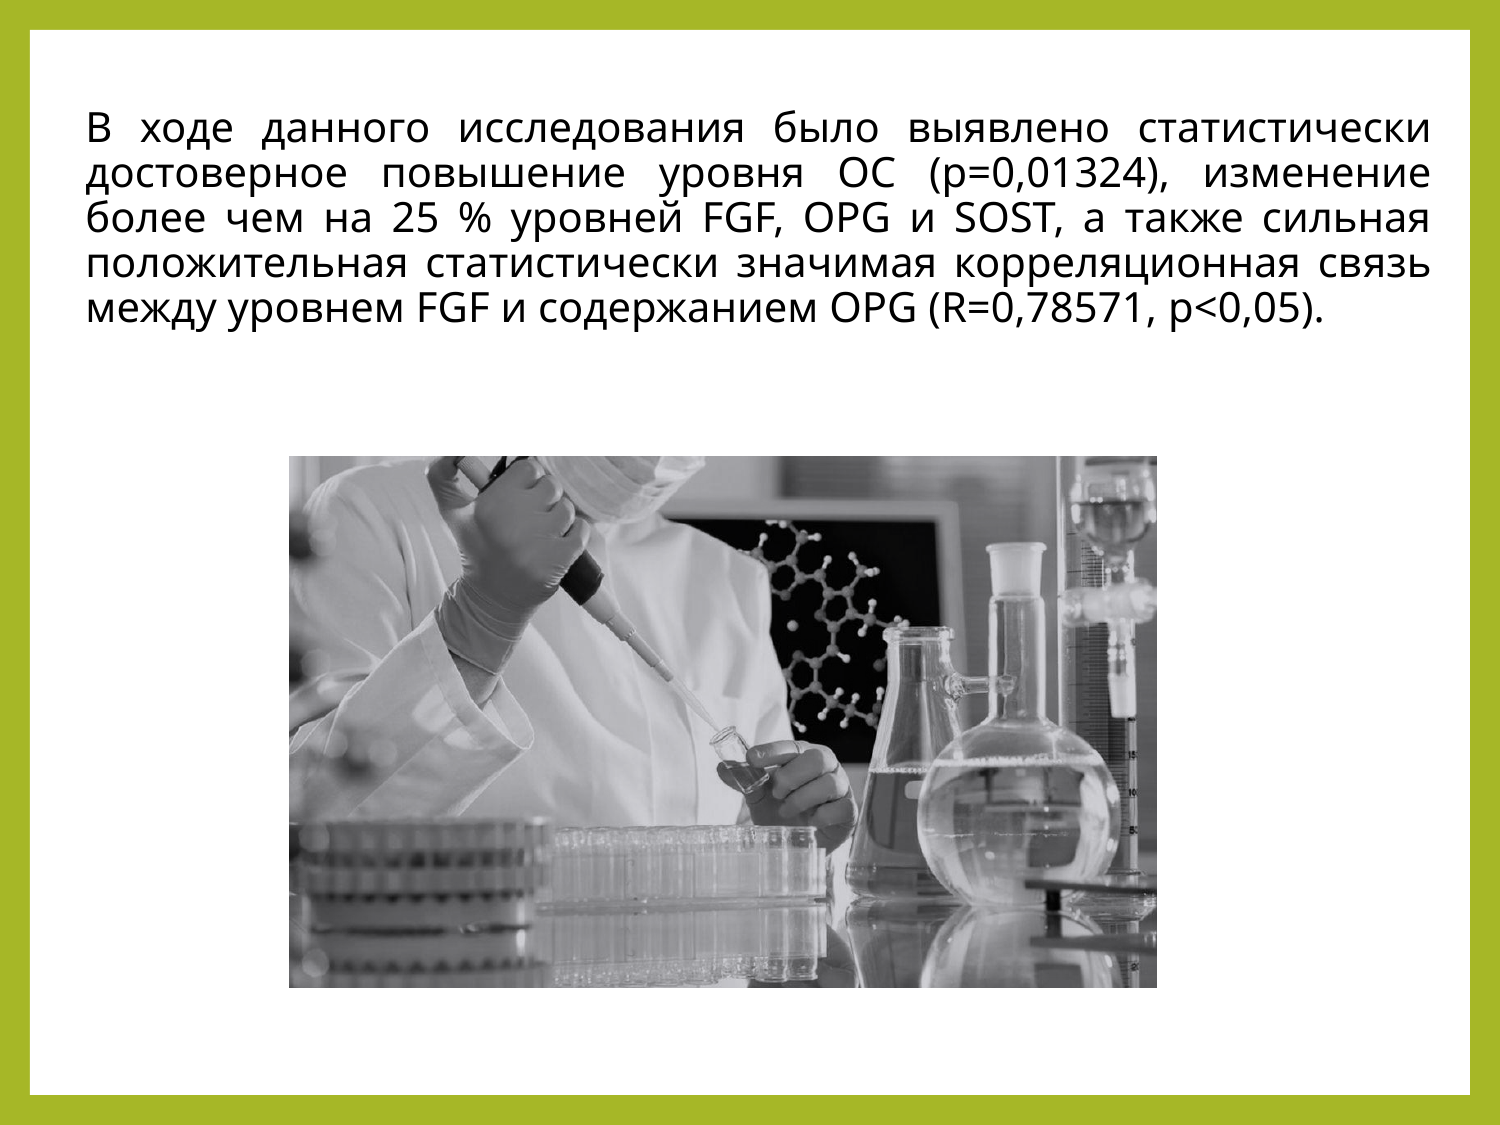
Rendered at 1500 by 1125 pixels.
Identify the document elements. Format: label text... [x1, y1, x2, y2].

list В ходе данного исследования было выявлено статистически достоверное повышение уровня ОС (p=0,01324), изменение более чем на 25 % уровней FGF, OPG и SOST, а также сильная положительная статистически значимая корреляционная связь между уровнем FGF и содержанием OPG (R=0,78571, p<0,05). [64, 98, 1447, 914]
picture [288, 455, 1157, 989]
